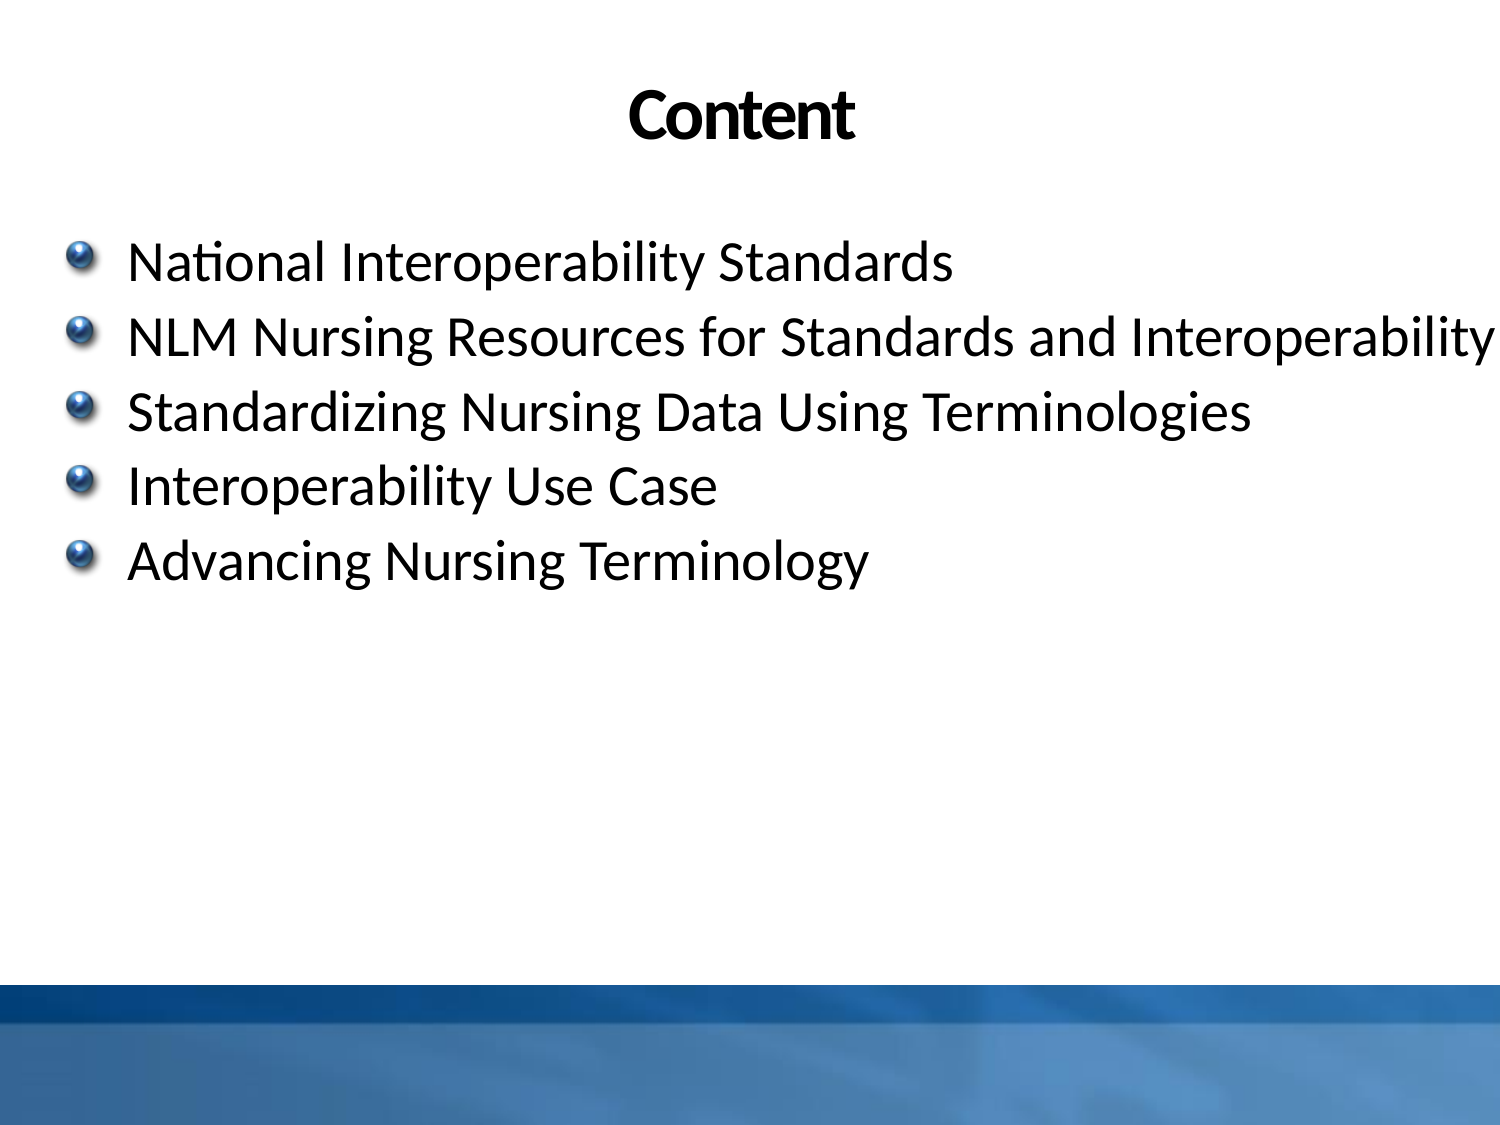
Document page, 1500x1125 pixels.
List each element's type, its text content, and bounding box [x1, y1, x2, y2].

picture [0, 985, 1500, 1125]
list National Interoperability Standards NLM Nursing Resources for Standards and Interoperability Standardizing Nursing Data Using Terminologies Interoperability Use Case Advancing Nursing Terminology [62, 231, 1500, 737]
picture [62, 238, 104, 280]
title Content [62, 75, 1438, 157]
picture [62, 313, 104, 355]
picture [62, 462, 104, 504]
picture [62, 388, 104, 430]
picture [62, 537, 104, 579]
